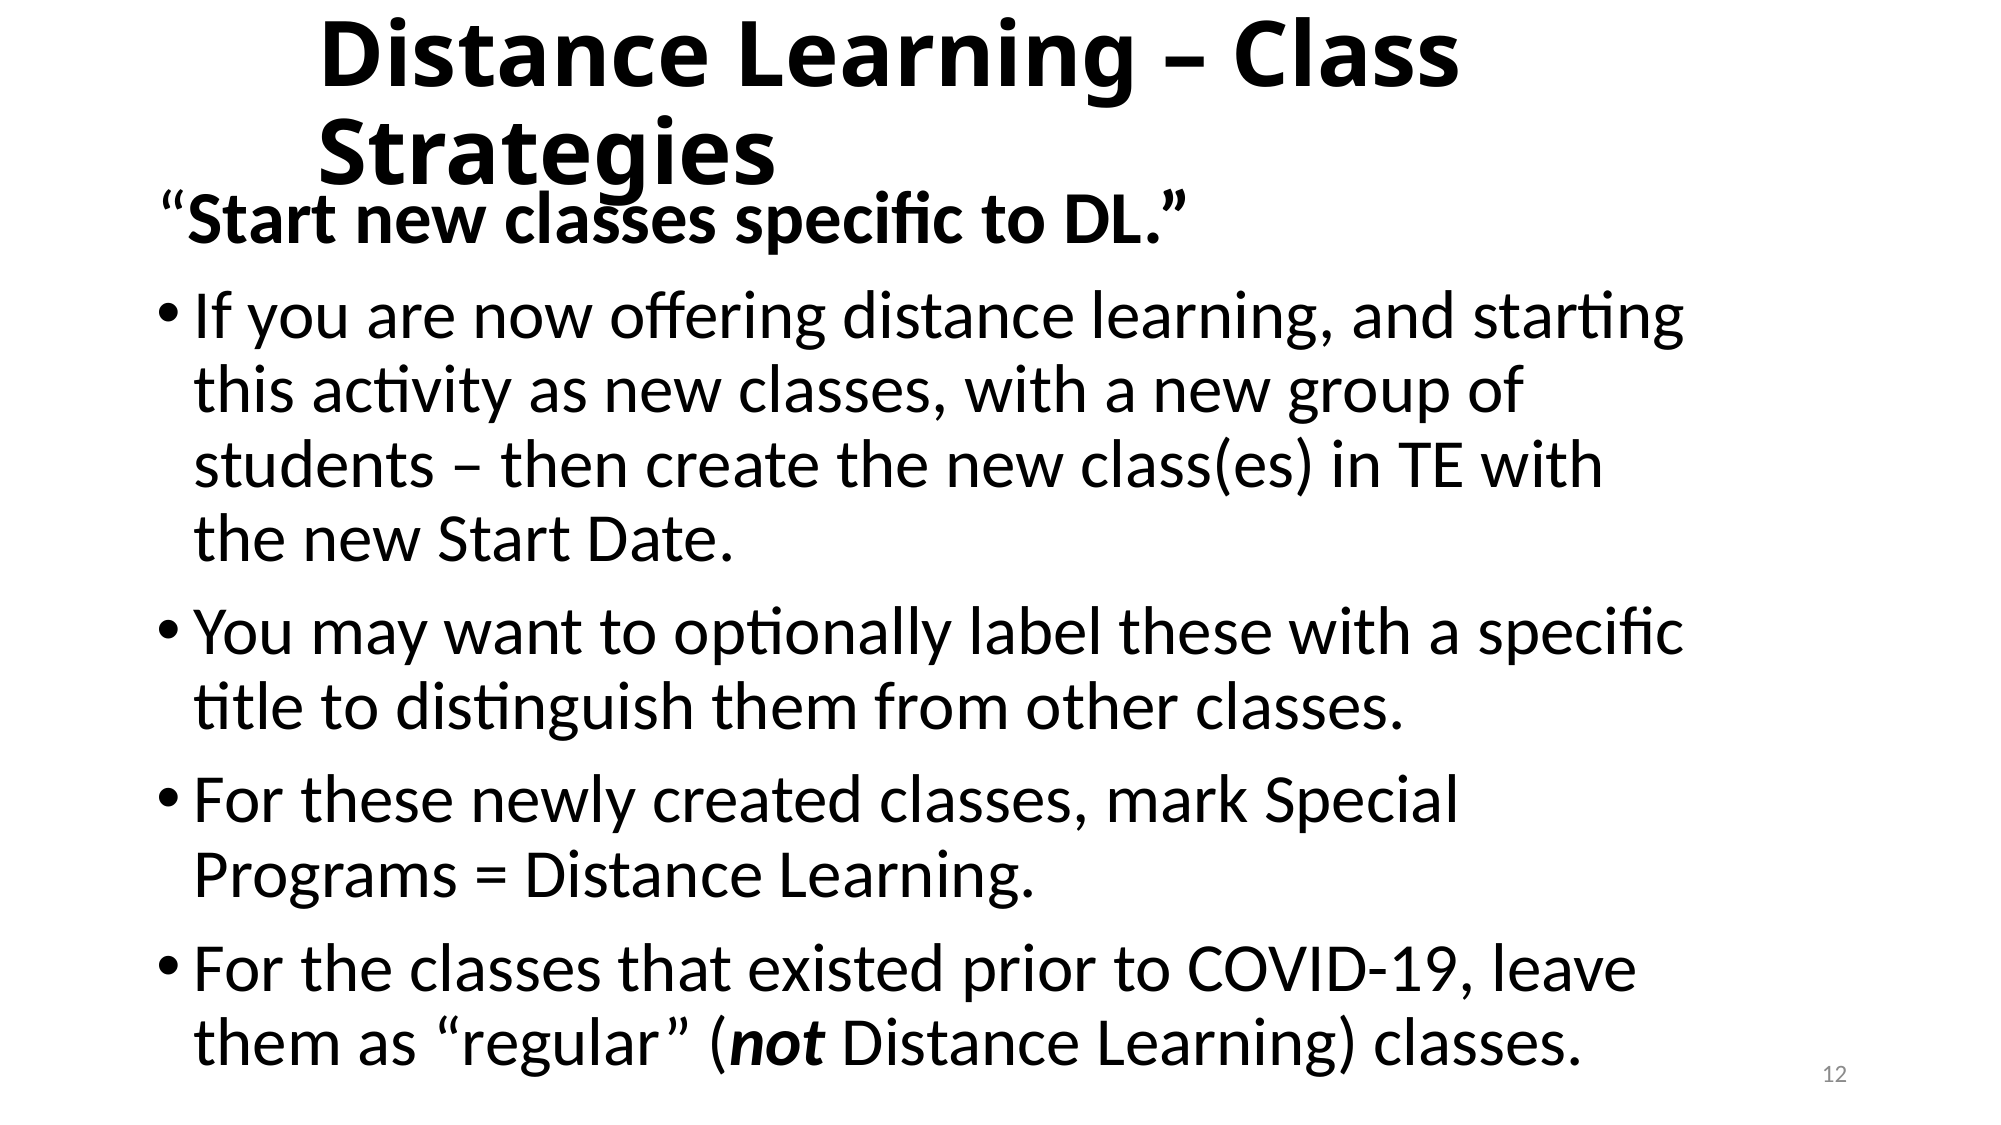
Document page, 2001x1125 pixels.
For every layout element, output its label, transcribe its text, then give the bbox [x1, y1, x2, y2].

title Distance Learning – Class Strategies [302, 0, 1689, 171]
list “Start new classes specific to DL.” If you are now offering distance learning, and starting this activity as new classes, with a new group of students – then create the new class(es) in TE with the new Start Date. You may want to optionally label these with a specific title to distinguish them from other classes. For these newly created classes, mark Special Programs = Distance Learning. For the classes that existed prior to COVID-19, leave them as “regular” (not Distance Learning) classes. [141, 171, 1713, 1103]
slide_number 12 [1412, 1042, 1863, 1103]
